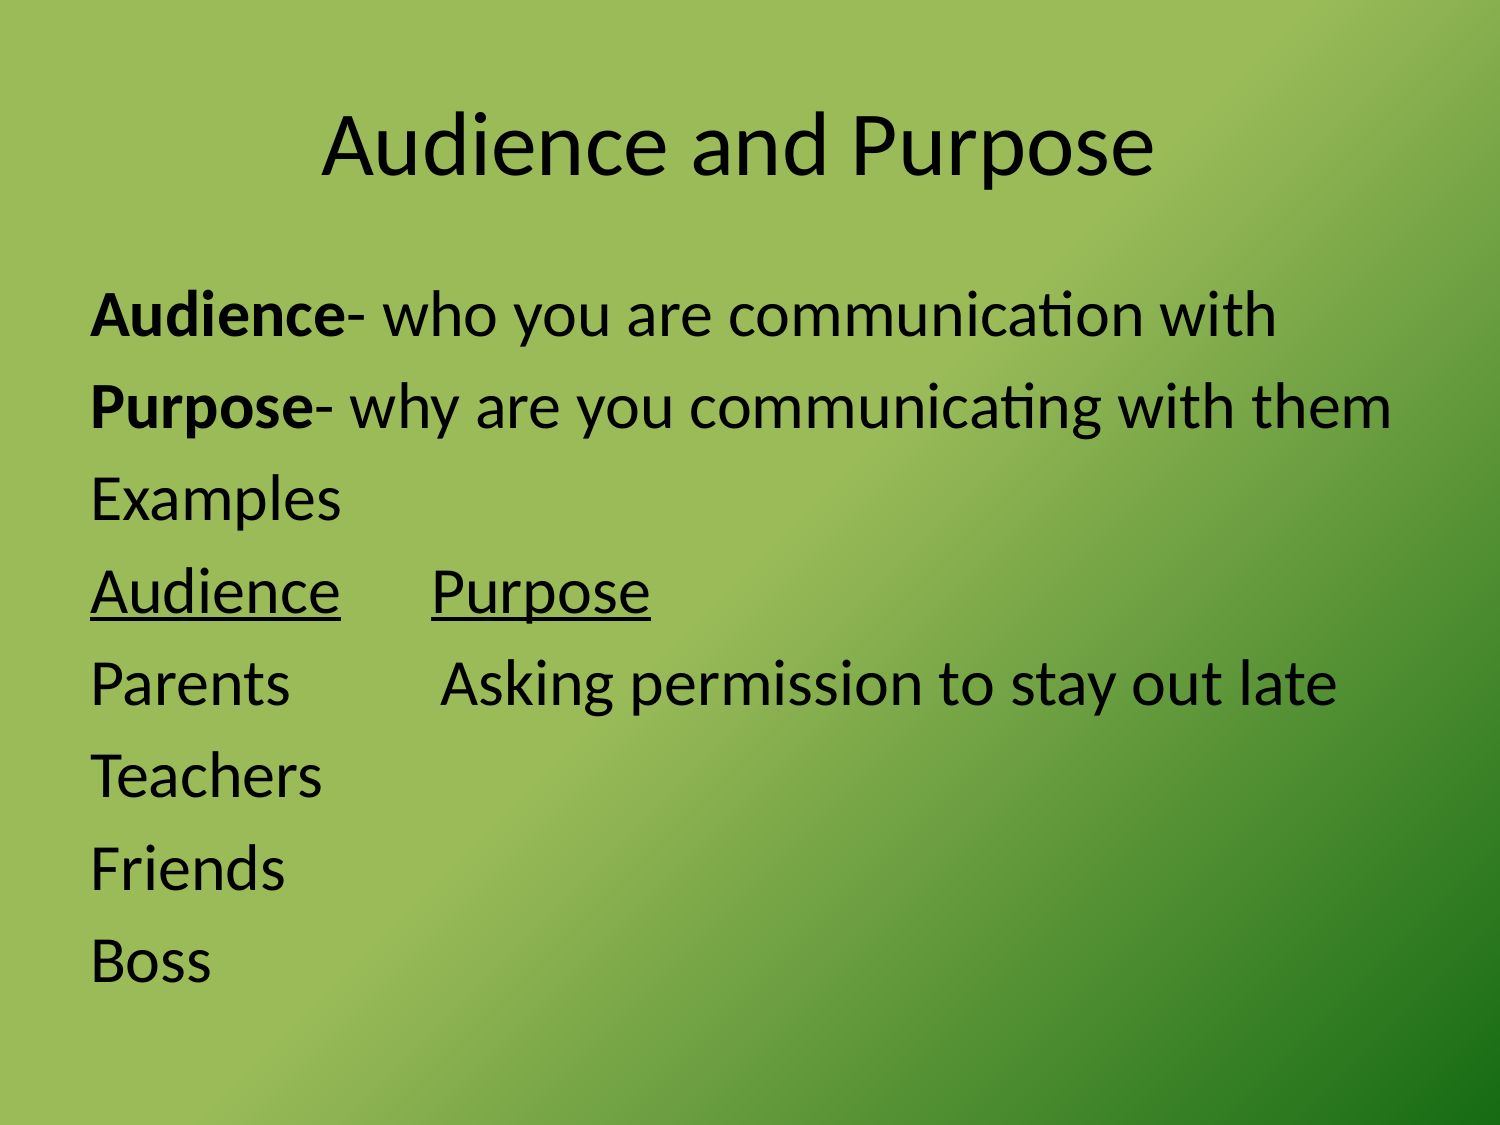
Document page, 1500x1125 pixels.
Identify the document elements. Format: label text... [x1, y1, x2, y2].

title Audience and Purpose [75, 45, 1425, 233]
list Audience- who you are communication with Purpose- why are you communicating with them Examples Audience Purpose Parents Asking permission to stay out late Teachers Friends Boss [75, 262, 1425, 1005]
